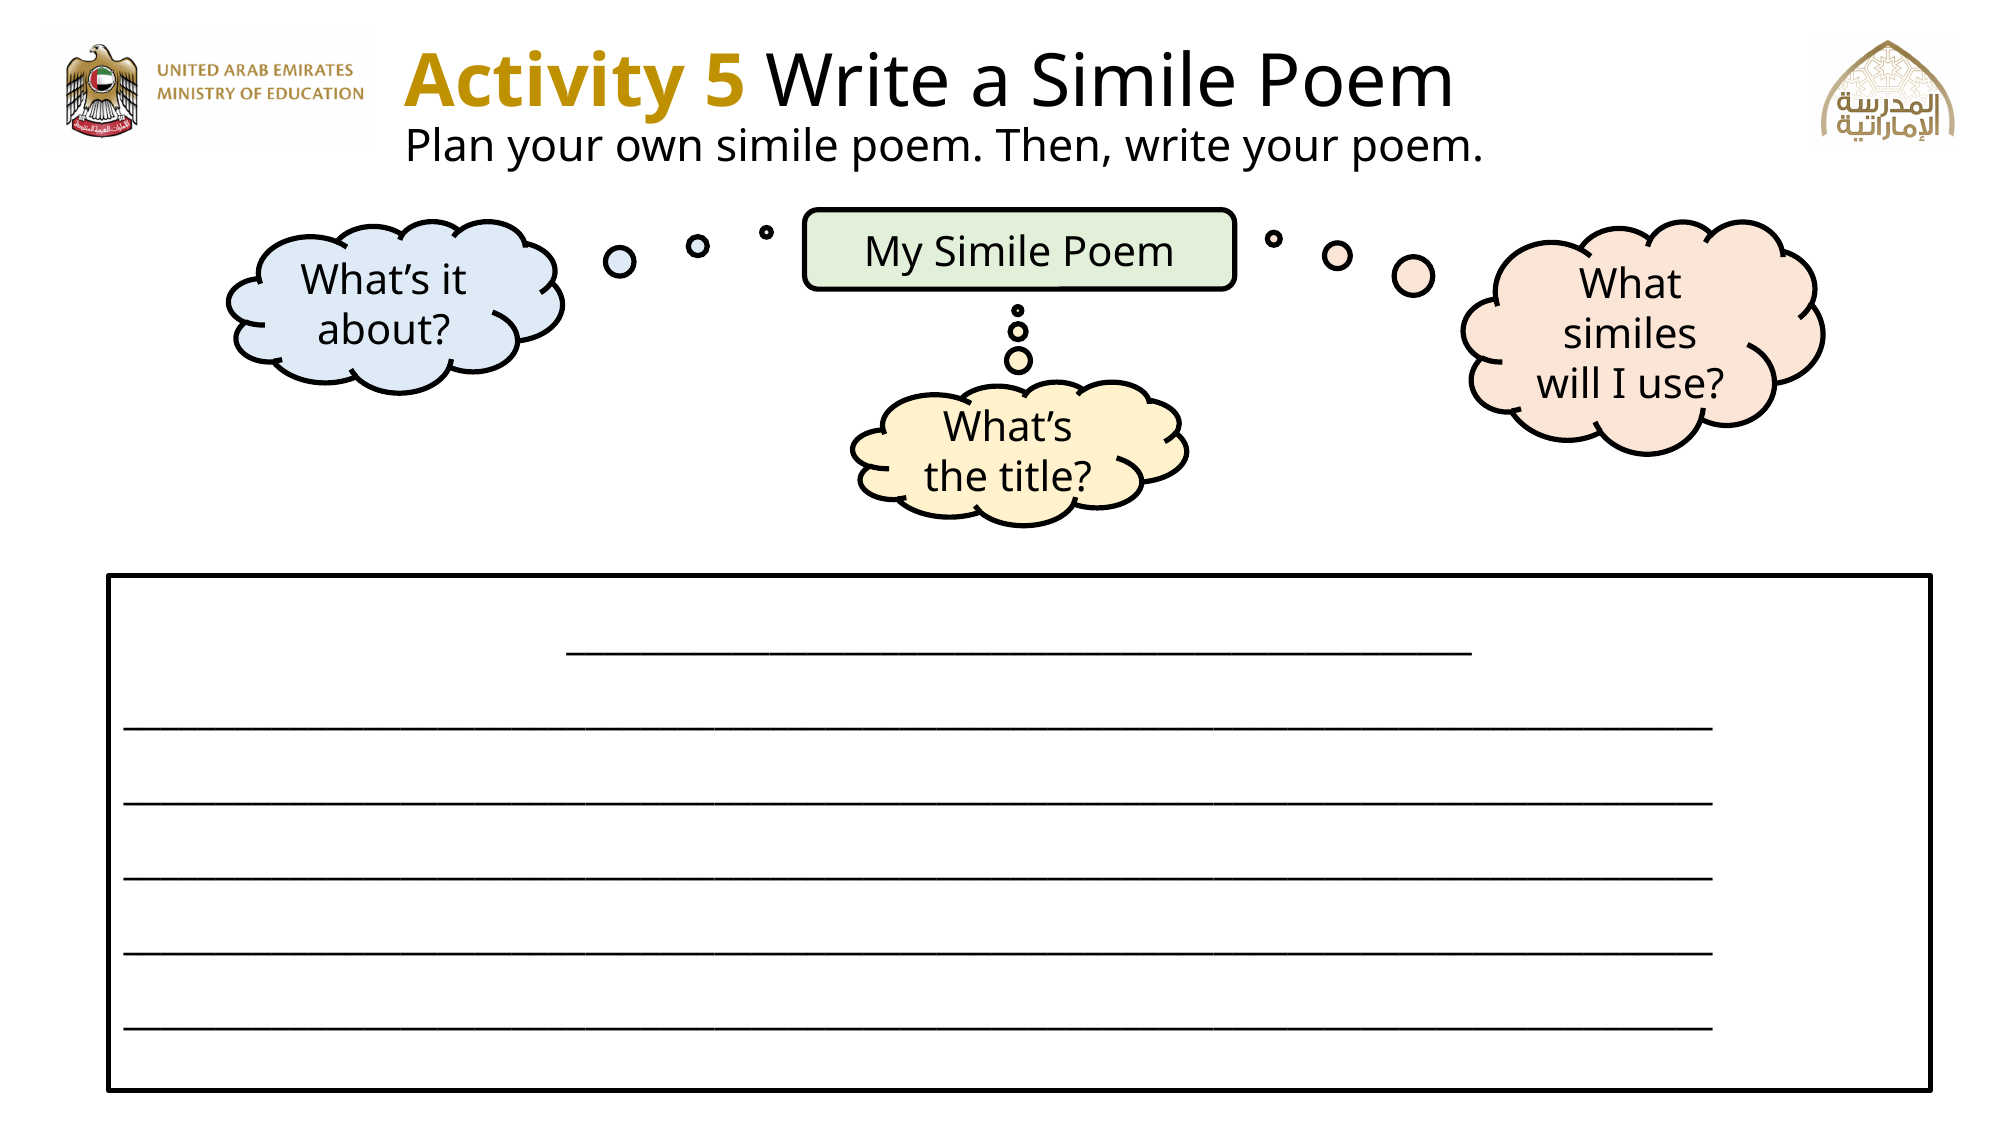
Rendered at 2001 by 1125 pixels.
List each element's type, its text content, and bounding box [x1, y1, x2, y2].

text_box What’s the title? [851, 381, 1188, 527]
text_box My Simile Poem [803, 208, 1236, 291]
text_box _________________________________________________ ______________________________________________________________________________________ ______________________________________________________________________________________ ______________________________________________________________________________________ ______________________________________________________________________________________ ______________________________________________________________________________________ [108, 575, 1931, 1091]
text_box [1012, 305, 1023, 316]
picture [41, 28, 375, 147]
text_box What’s it about? [687, 235, 709, 257]
text_box What similes will I use? [1323, 241, 1352, 270]
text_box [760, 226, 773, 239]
title Activity 5 Write a Simile Poem Plan your own simile poem. Then, write your poem. [389, 35, 1823, 179]
text_box What’s the title? [1009, 322, 1028, 341]
text_box What’s the title? [1005, 347, 1032, 374]
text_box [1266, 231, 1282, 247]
text_box What similes will I use? [1393, 255, 1434, 297]
text_box What’s it about? [604, 246, 636, 278]
text_box What similes will I use? [1461, 220, 1825, 456]
text_box What’s it about? [227, 220, 564, 395]
picture [1808, 32, 1959, 147]
